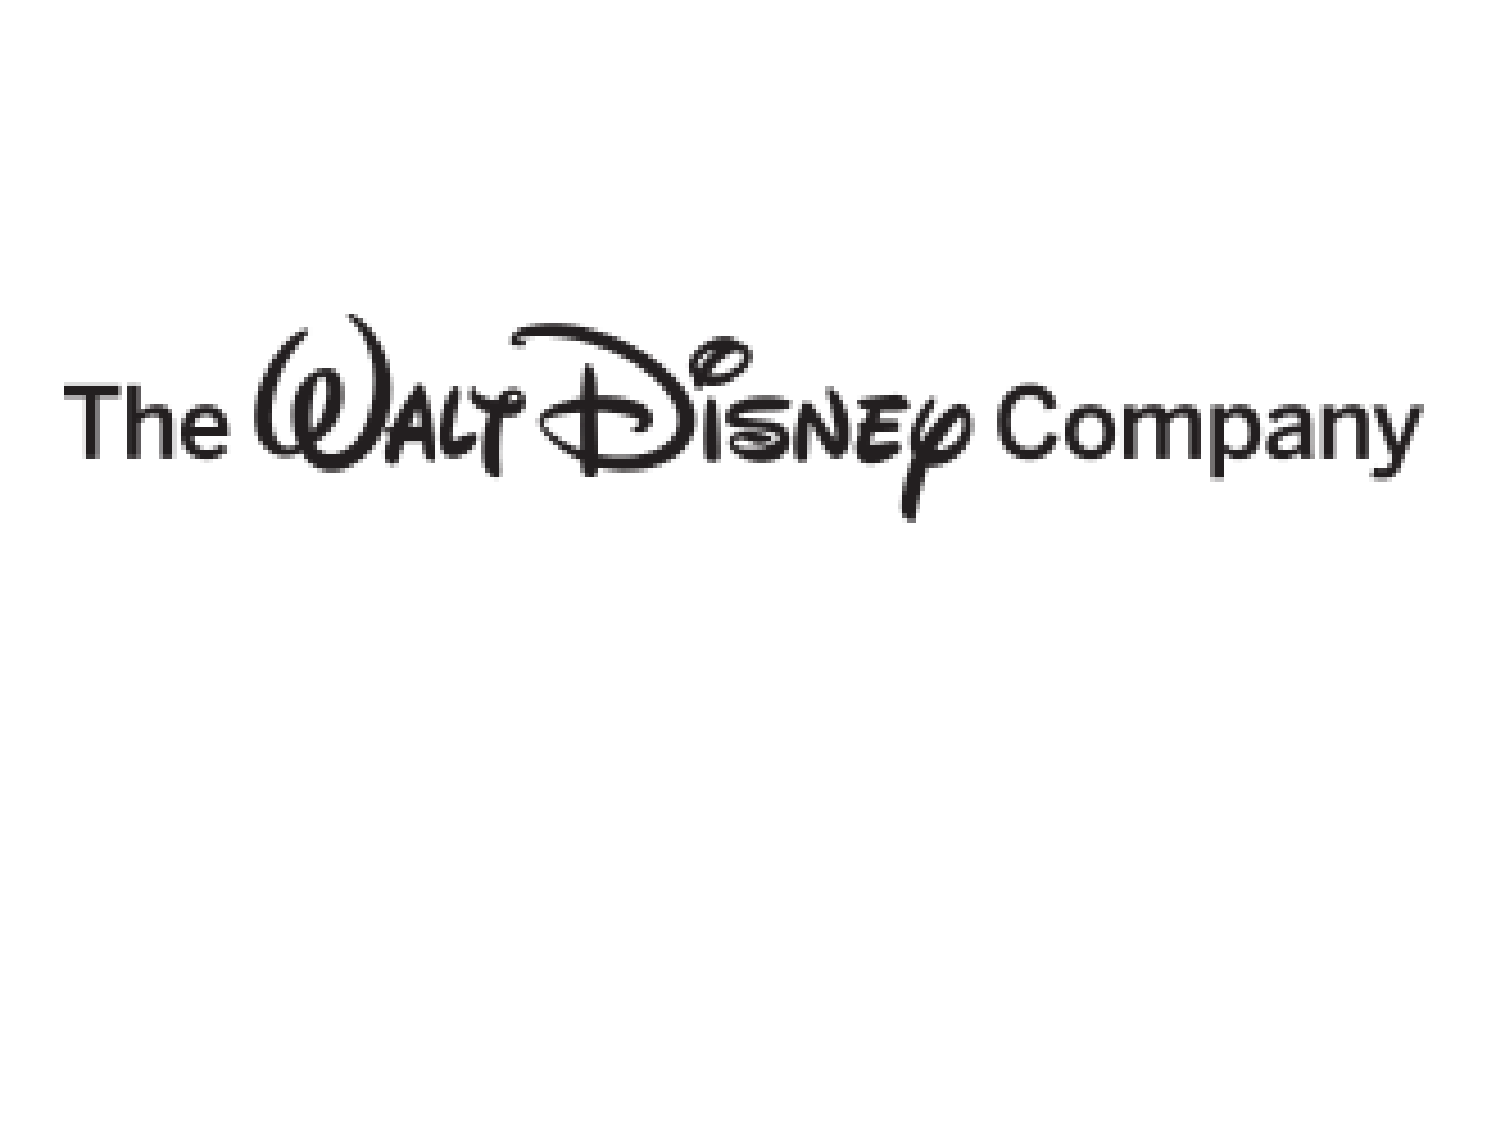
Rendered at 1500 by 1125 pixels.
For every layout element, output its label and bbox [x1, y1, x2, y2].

picture [64, 314, 1424, 523]
